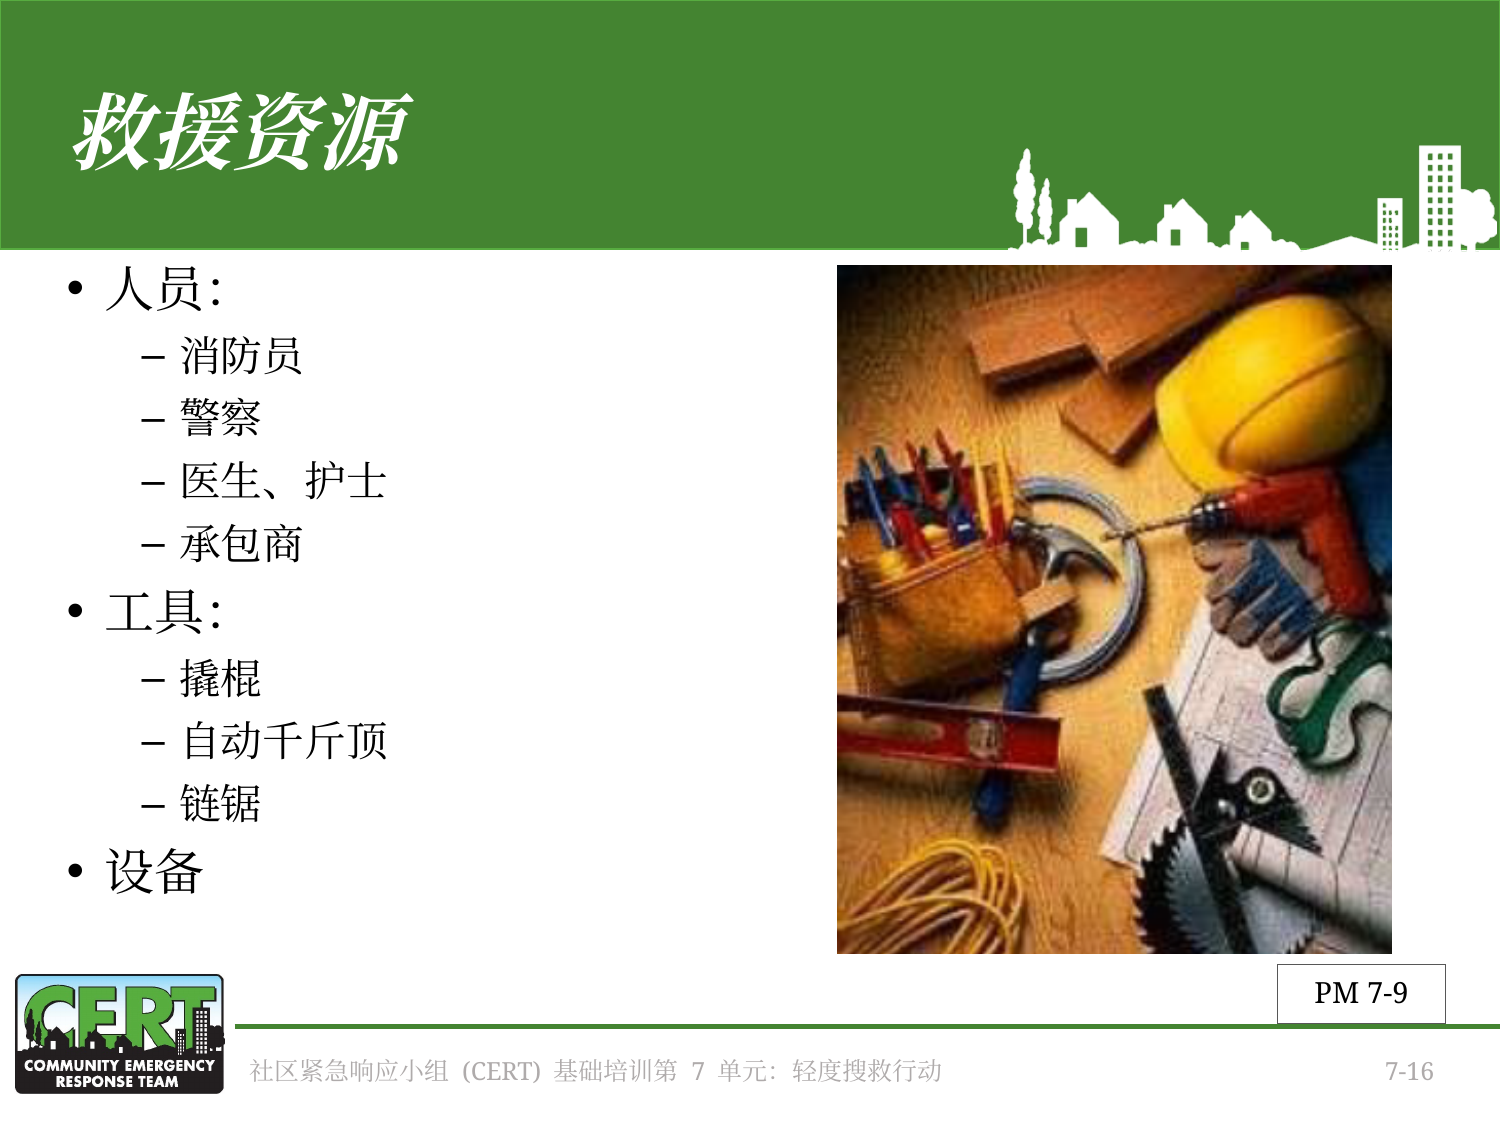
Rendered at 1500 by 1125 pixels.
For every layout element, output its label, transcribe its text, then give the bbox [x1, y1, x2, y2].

list 人员： 消防员 警察 医生、护士 承包商 工具： 撬棍 自动千斤顶 链锯 设备 [51, 249, 1449, 1034]
picture [14, 973, 225, 1094]
title 救援资源 [51, 52, 1005, 220]
list 7-16 [1153, 1047, 1450, 1098]
picture [1005, 138, 1500, 252]
list 社区紧急响应小组 (CERT) 基础培训第 7 单元：轻度搜救行动 [234, 1047, 1005, 1098]
picture [837, 265, 1392, 954]
list PM 7-9 [1277, 964, 1446, 1024]
